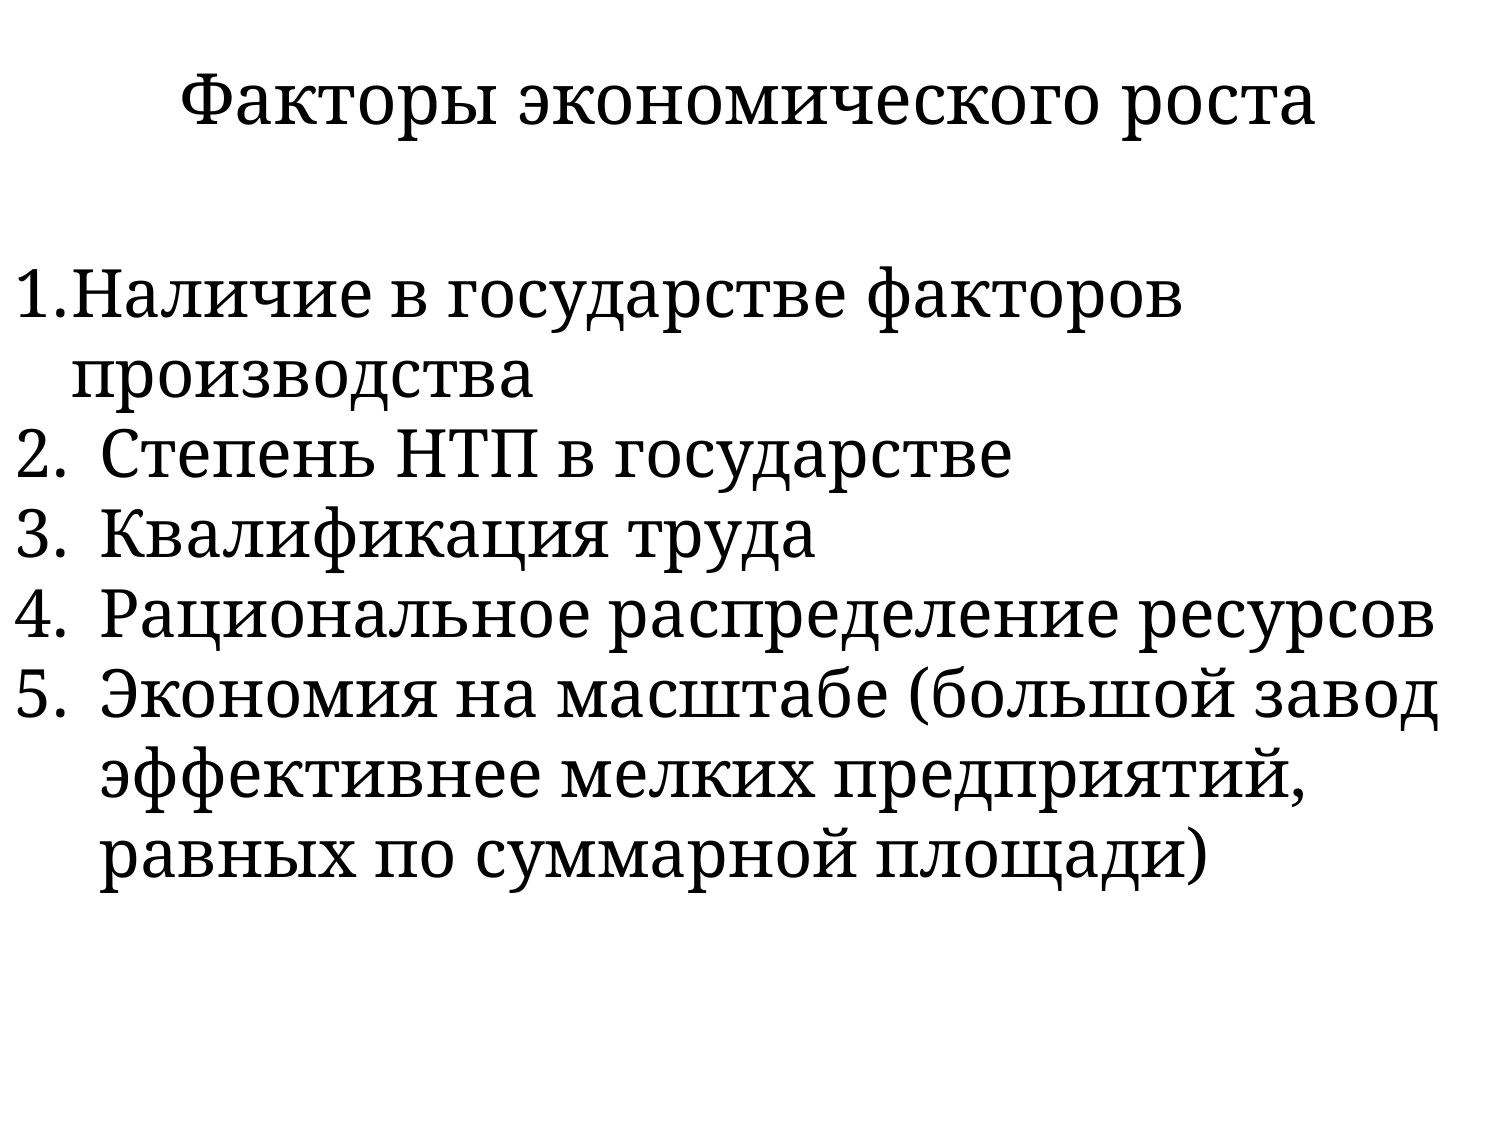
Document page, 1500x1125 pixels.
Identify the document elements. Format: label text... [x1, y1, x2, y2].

text_box Наличие в государстве факторов производства Степень НТП в государстве Квалификация труда Рациональное распределение ресурсов Экономия на масштабе (большой завод эффективнее мелких предприятий, равных по суммарной площади) [0, 243, 1500, 898]
title Факторы экономического роста [0, 45, 1500, 233]
